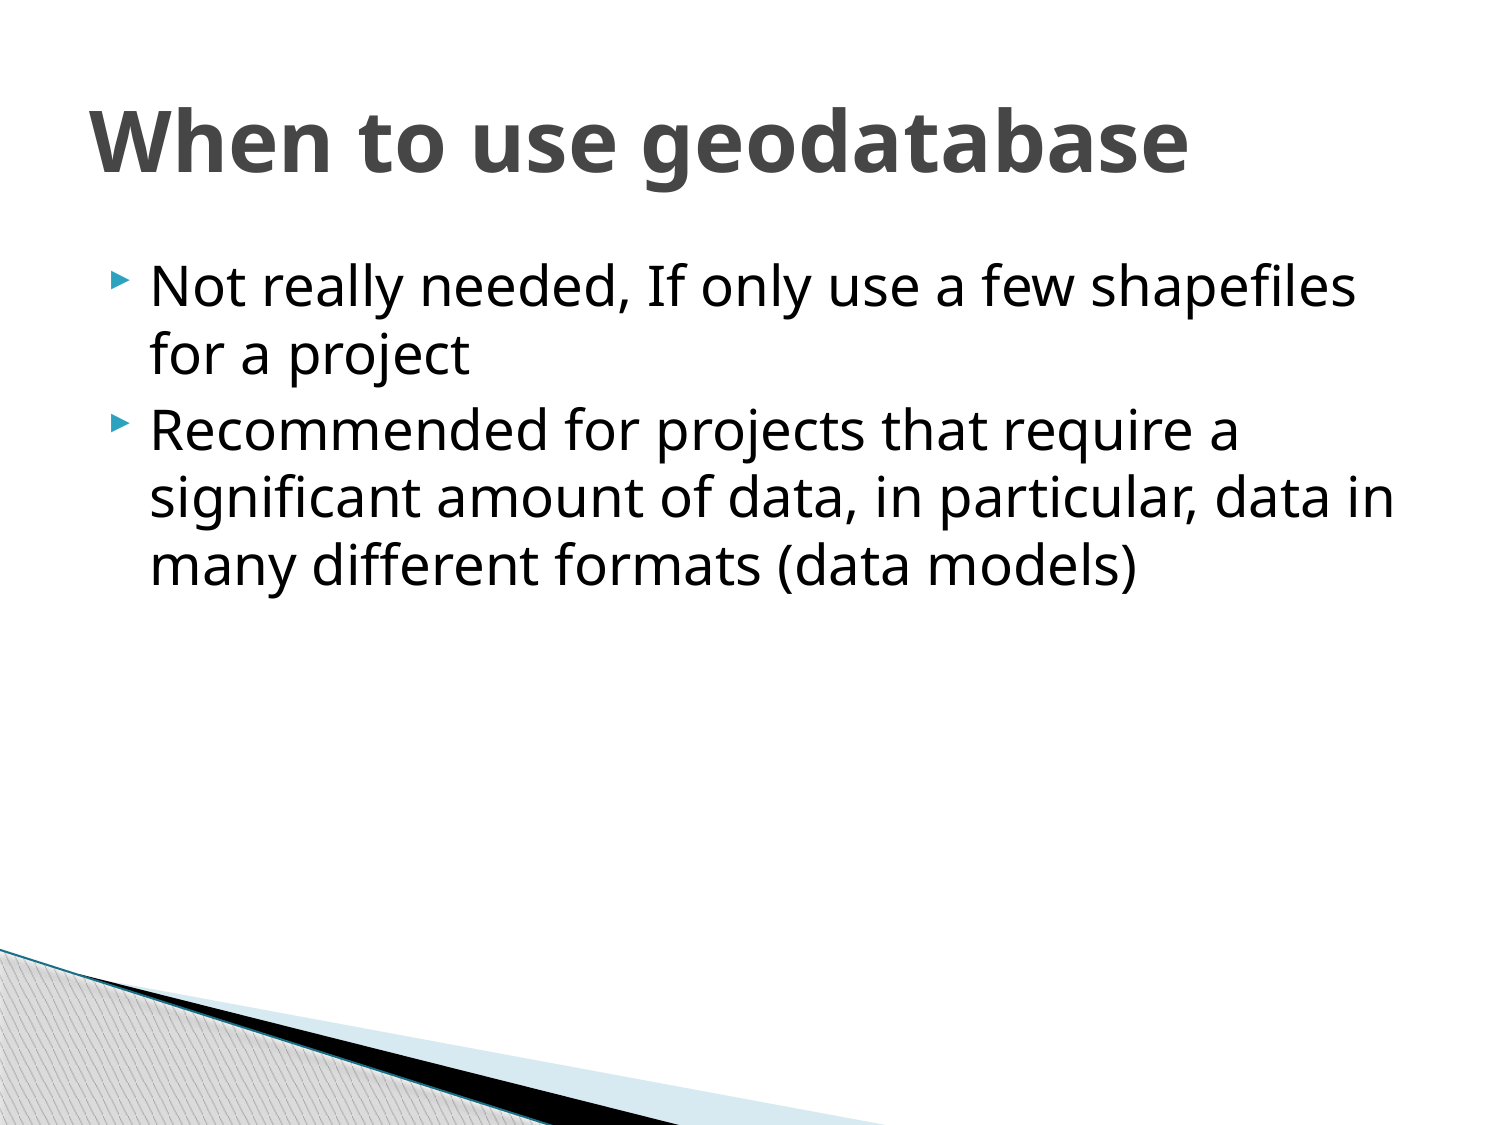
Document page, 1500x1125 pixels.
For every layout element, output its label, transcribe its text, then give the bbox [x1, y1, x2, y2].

list Not really needed, If only use a few shapefiles for a project Recommended for projects that require a significant amount of data, in particular, data in many different formats (data models) [74, 242, 1426, 986]
title When to use geodatabase [75, 45, 1425, 233]
